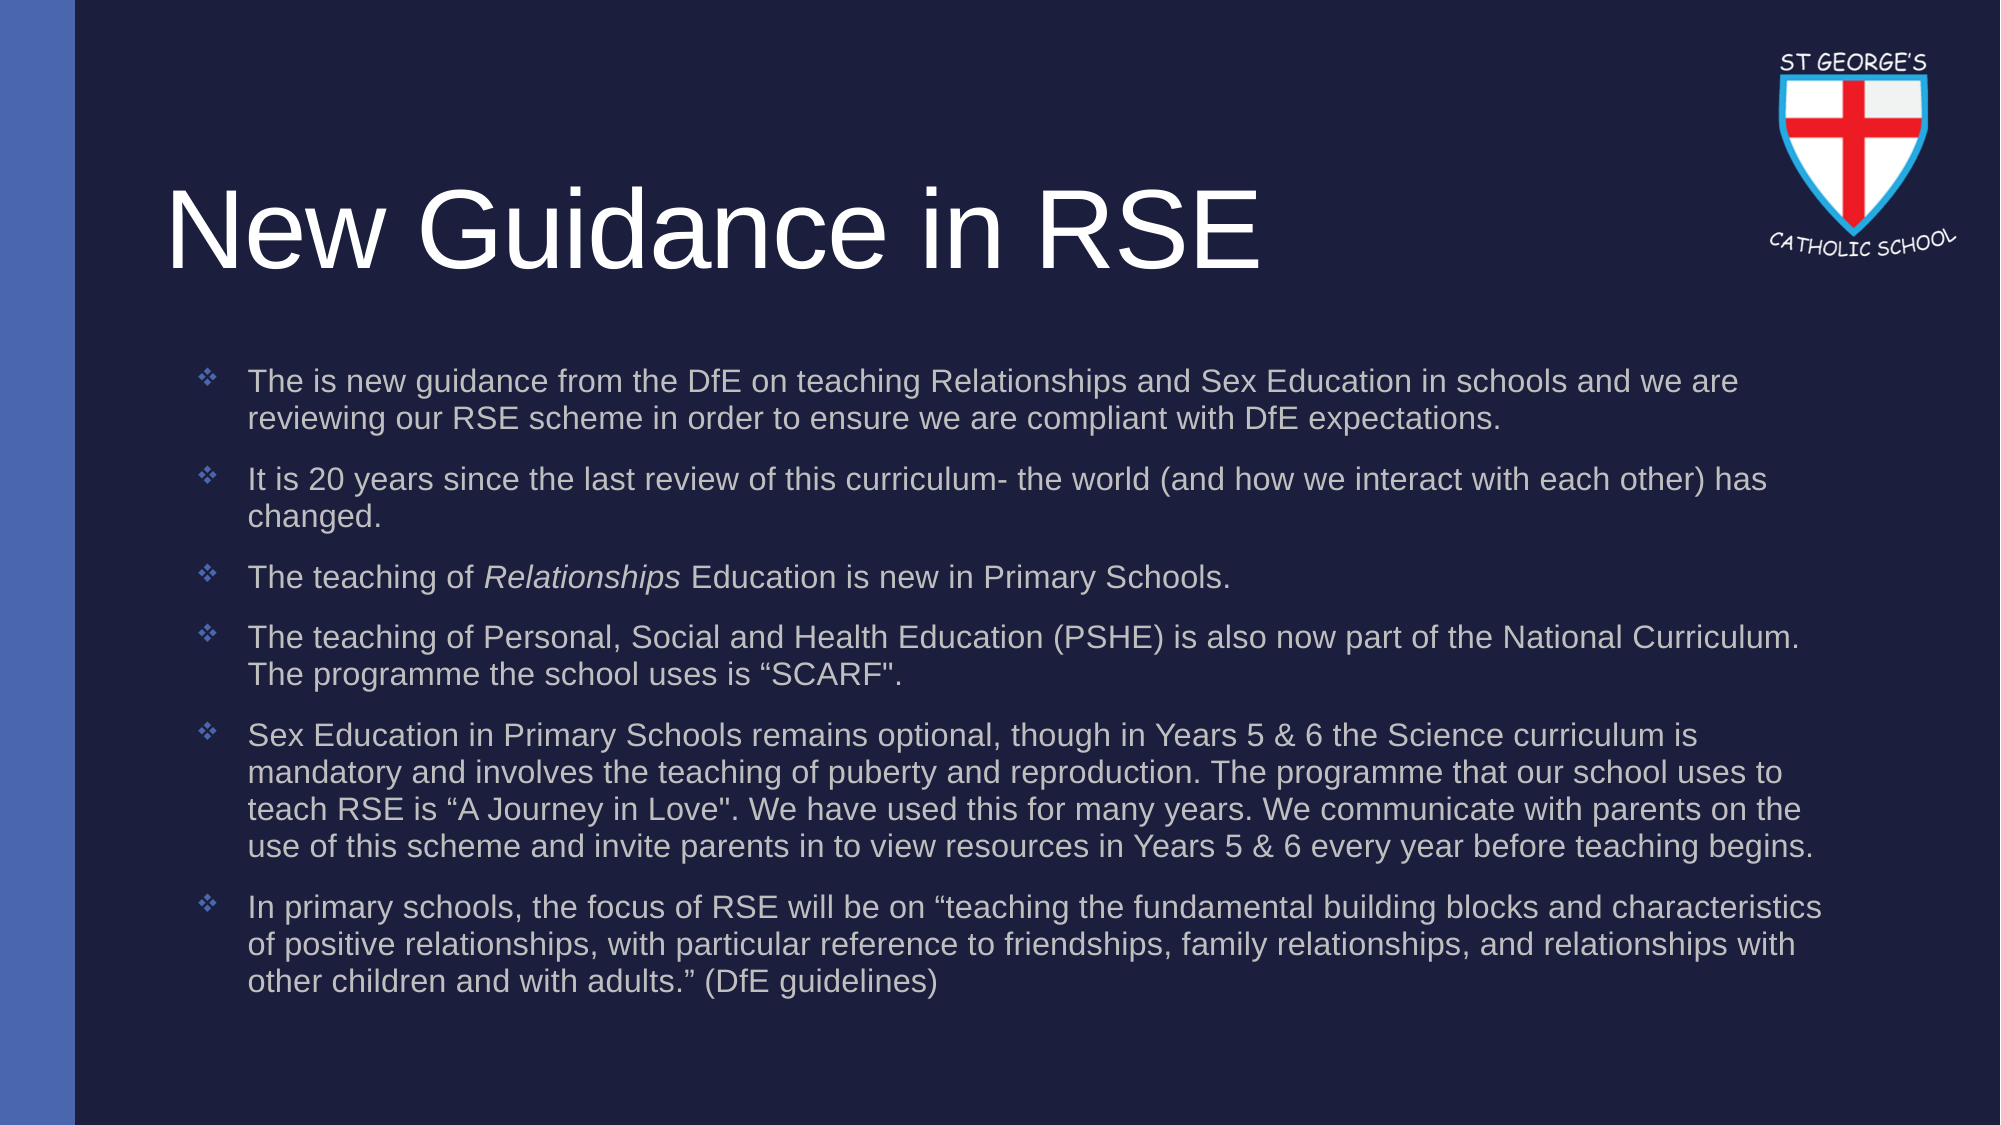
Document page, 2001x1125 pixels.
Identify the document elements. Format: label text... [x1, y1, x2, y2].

picture [1751, 42, 1964, 258]
subtitle The is new guidance from the DfE on teaching Relationships and Sex Education in schools and we are reviewing our RSE scheme in order to ensure we are compliant with DfE expectations. It is 20 years since the last review of this curriculum- the world (and how we interact with each other) has changed. The teaching of Relationships Education is new in Primary Schools. The teaching of Personal, Social and Health Education (PSHE) is also now part of the National Curriculum. The programme the school uses is “SCARF". Sex Education in Primary Schools remains optional, though in Years 5 & 6 the Science curriculum is mandatory and involves the teaching of puberty and reproduction. The programme that our school uses to teach RSE is “A Journey in Love". We have used this for many years. We communicate with parents on the use of this scheme and invite parents in to view resources in Years 5 & 6 every year before teaching begins. In primary schools, the focus of RSE will be on “teaching the fundamental building blocks and characteristics of positive relationships, with particular reference to friendships, family relationships, and relationships with other children and with adults.” (DfE guidelines) [181, 355, 1845, 1038]
title New Guidance in RSE [149, 111, 1792, 299]
